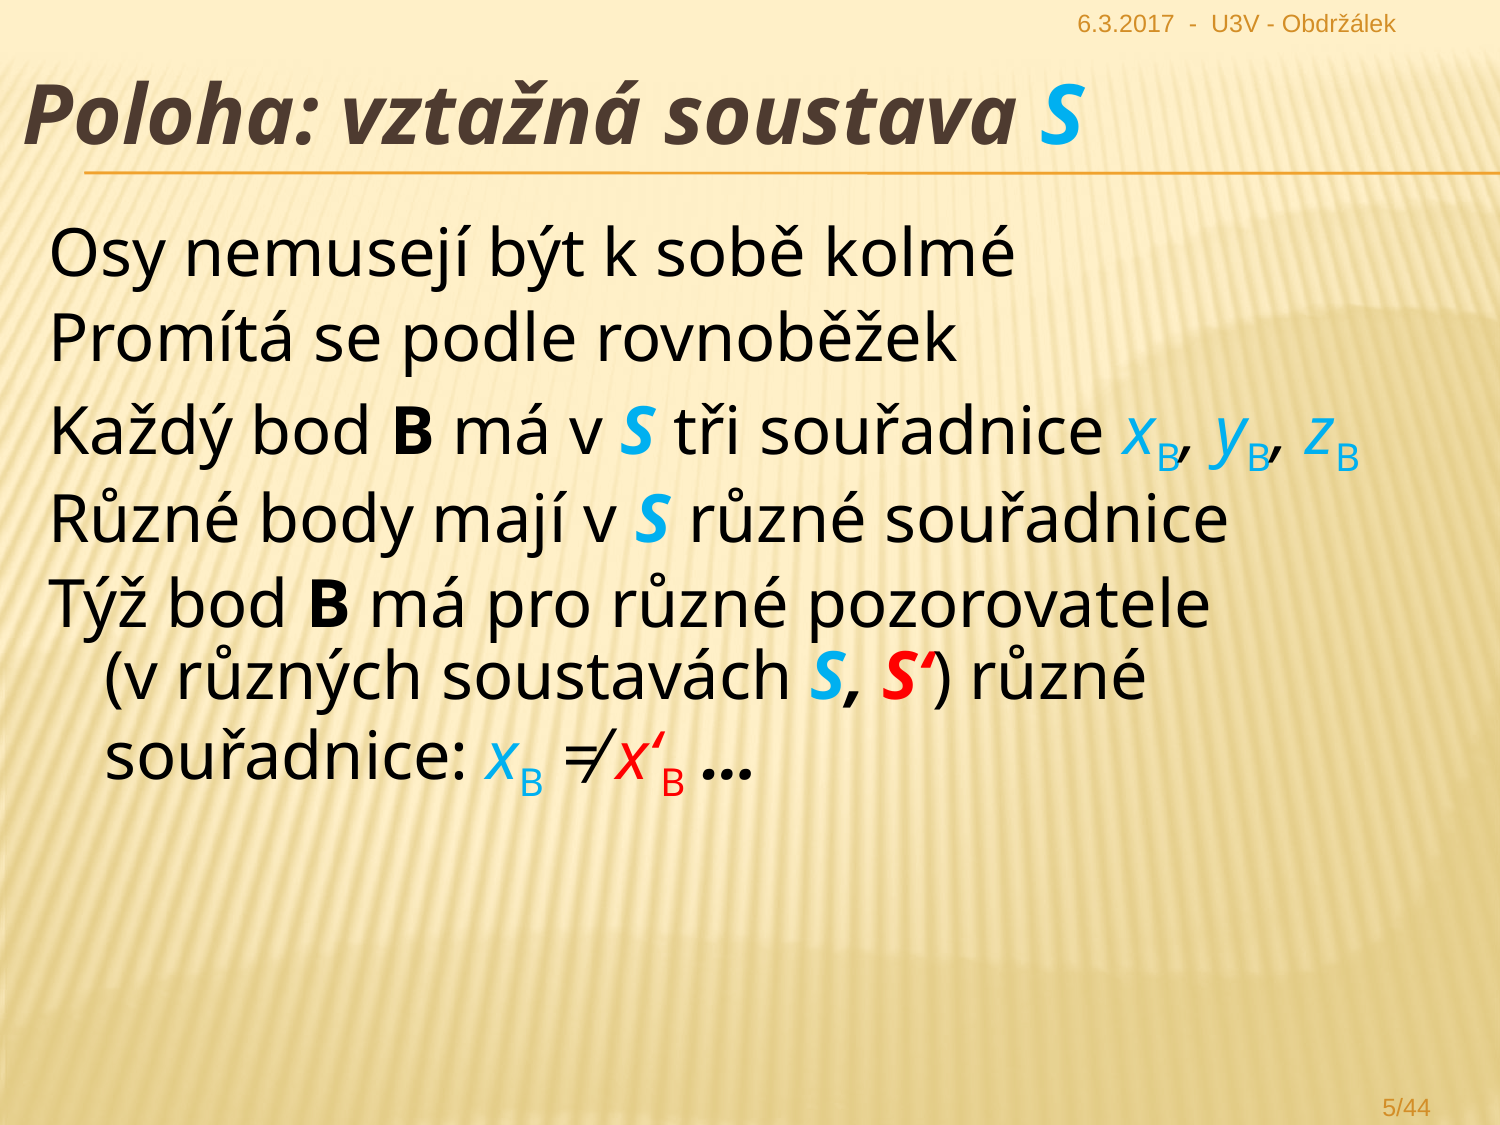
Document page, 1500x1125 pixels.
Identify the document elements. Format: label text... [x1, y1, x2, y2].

text_box 6.3.2017 - U3V - Obdržálek [1062, 0, 1495, 48]
text_box 5/44 [1321, 1084, 1446, 1125]
list Osy nemusejí být k sobě kolmé Promítá se podle rovnoběžek Každý bod B má v S tři souřadnice xB, yB, zB Různé body mají v S různé souřadnice Týž bod B má pro různé pozorovatele (v různých soustavách S, S‘) různé souřadnice: xB ≠ x‘B … [33, 210, 1475, 961]
text_box Poloha: vztažná soustava S [8, 65, 1212, 170]
